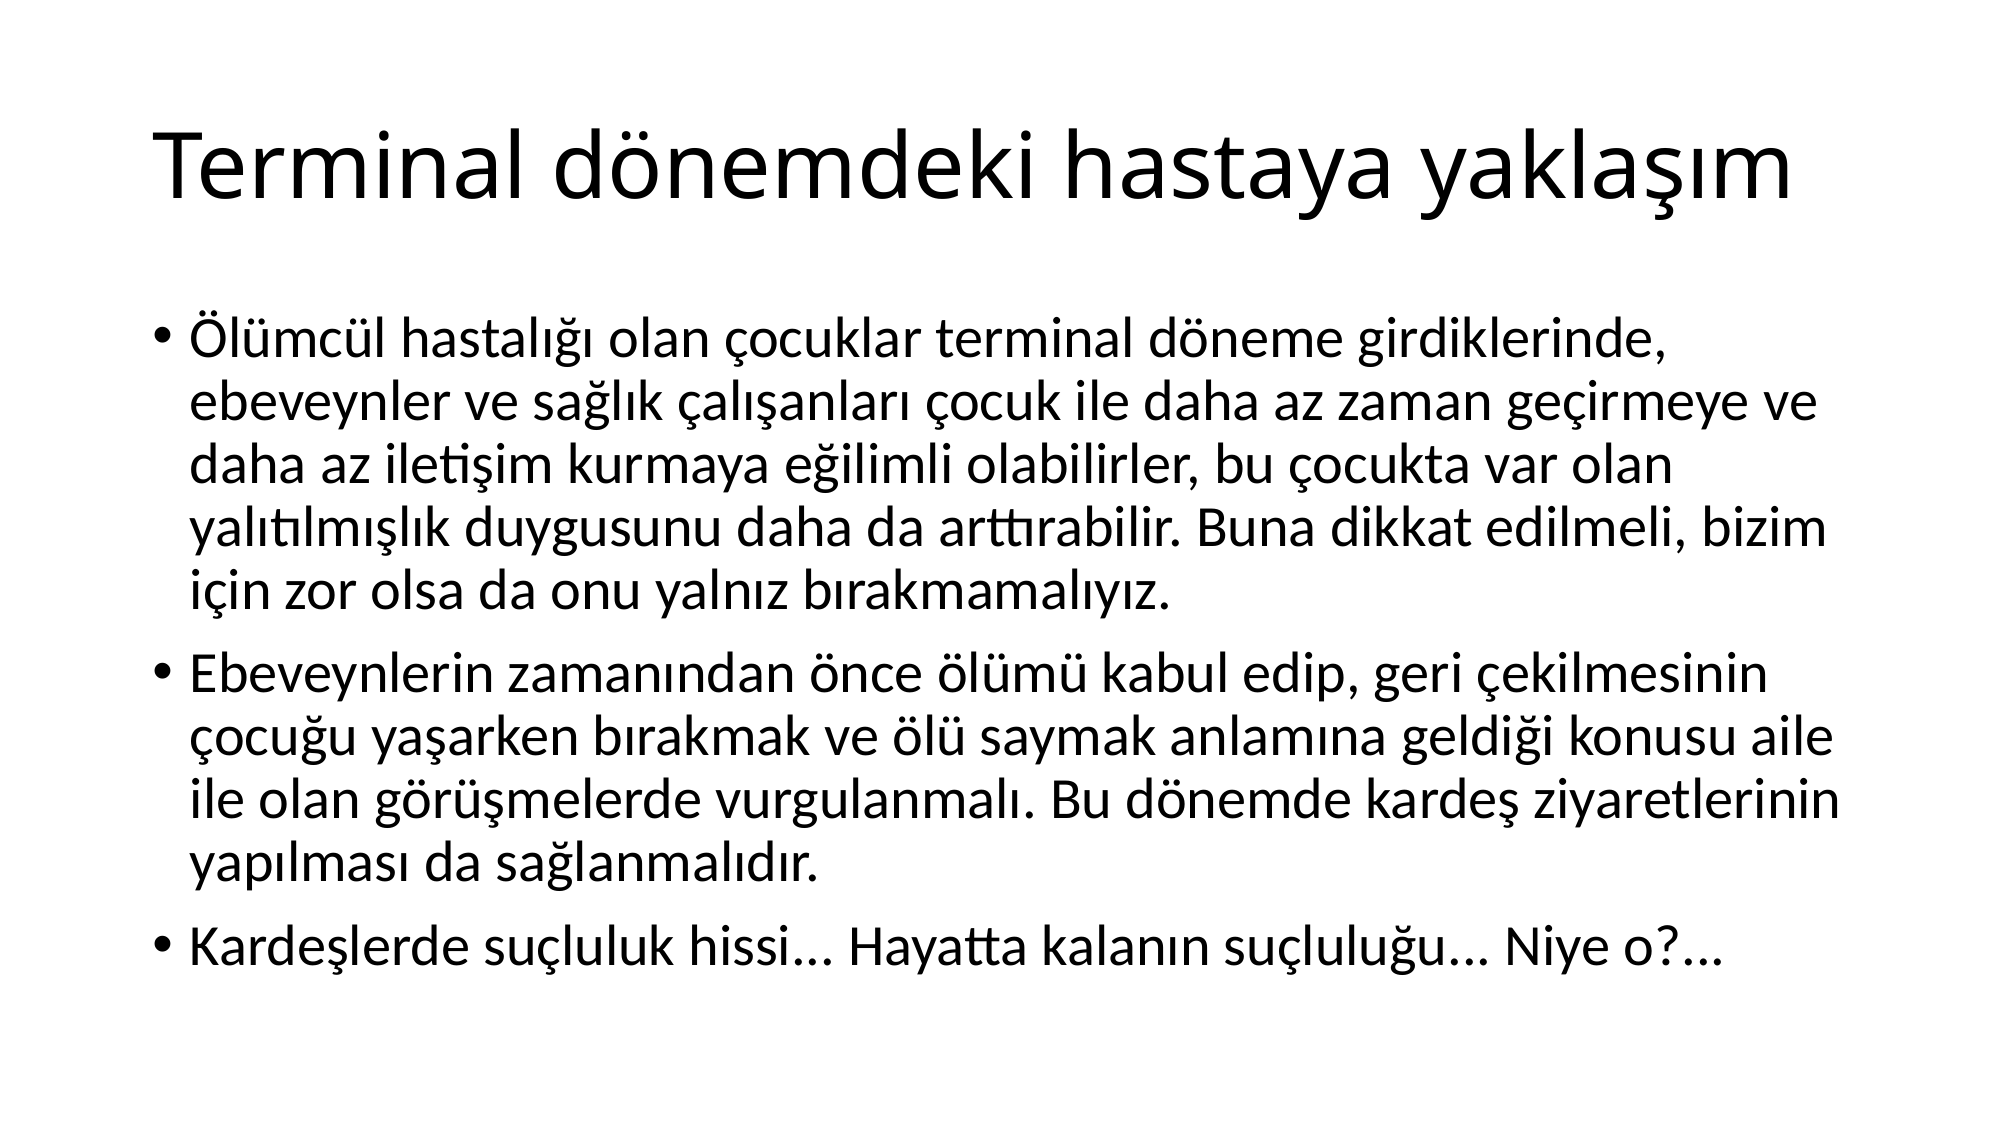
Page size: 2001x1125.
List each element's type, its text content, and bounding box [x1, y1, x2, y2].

list Ölümcül hastalığı olan çocuklar terminal döneme girdiklerinde, ebeveynler ve sağlık çalışanları çocuk ile daha az zaman geçirmeye ve daha az iletişim kurmaya eğilimli olabilirler, bu çocukta var olan yalıtılmışlık duygusunu daha da arttırabilir. Buna dikkat edilmeli, bizim için zor olsa da onu yalnız bırakmamalıyız. Ebeveynlerin zamanından önce ölümü kabul edip, geri çekilmesinin çocuğu yaşarken bırakmak ve ölü saymak anlamına geldiği konusu aile ile olan görüşmelerde vurgulanmalı. Bu dönemde kardeş ziyaretlerinin yapılması da sağlanmalıdır. Kardeşlerde suçluluk hissi... Hayatta kalanın suçluluğu... Niye o?... [137, 299, 1863, 1014]
title Terminal dönemdeki hastaya yaklaşım [137, 59, 1863, 278]
